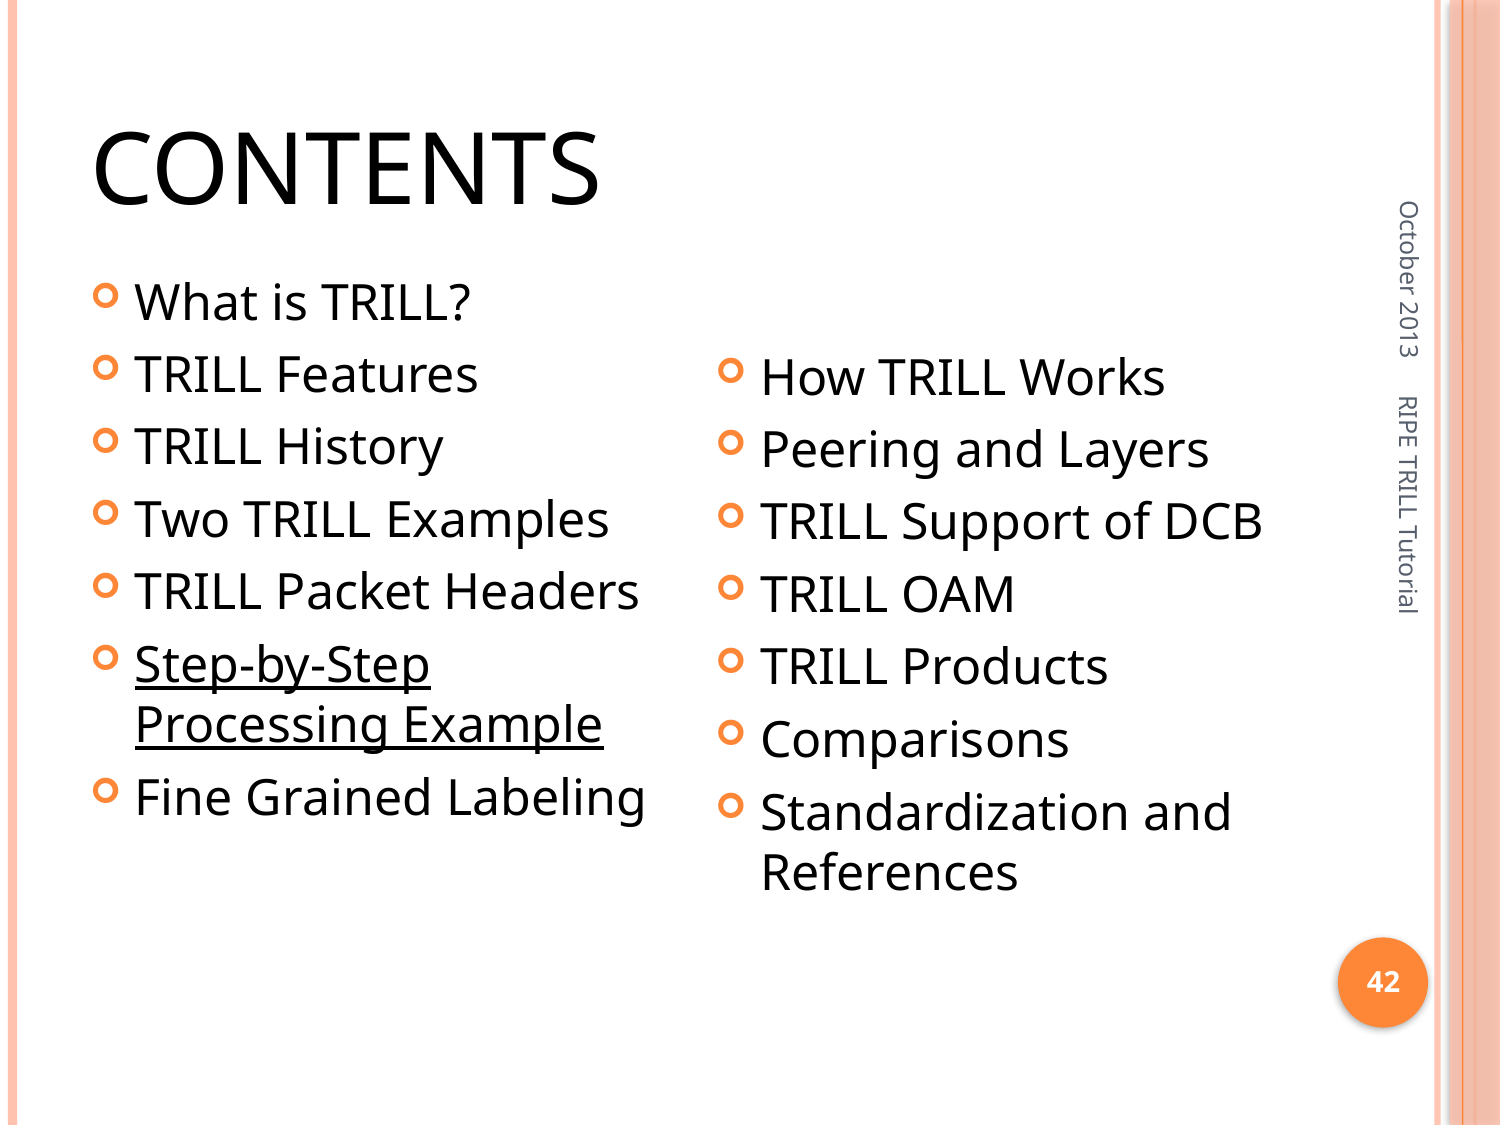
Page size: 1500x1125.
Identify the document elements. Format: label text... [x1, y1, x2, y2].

slide_number 42 [1333, 940, 1434, 1026]
list What is TRILL? TRILL Features TRILL History Two TRILL Examples TRILL Packet Headers Step-by-Step Processing Example Fine Grained Labeling [74, 262, 676, 1013]
footer RIPE TRILL Tutorial [1379, 380, 1440, 906]
list How TRILL Works Peering and Layers TRILL Support of DCB TRILL OAM TRILL Products Comparisons Standardization and References [700, 337, 1301, 1013]
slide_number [1378, 43, 1442, 374]
title CONTENTS [75, 45, 1300, 233]
